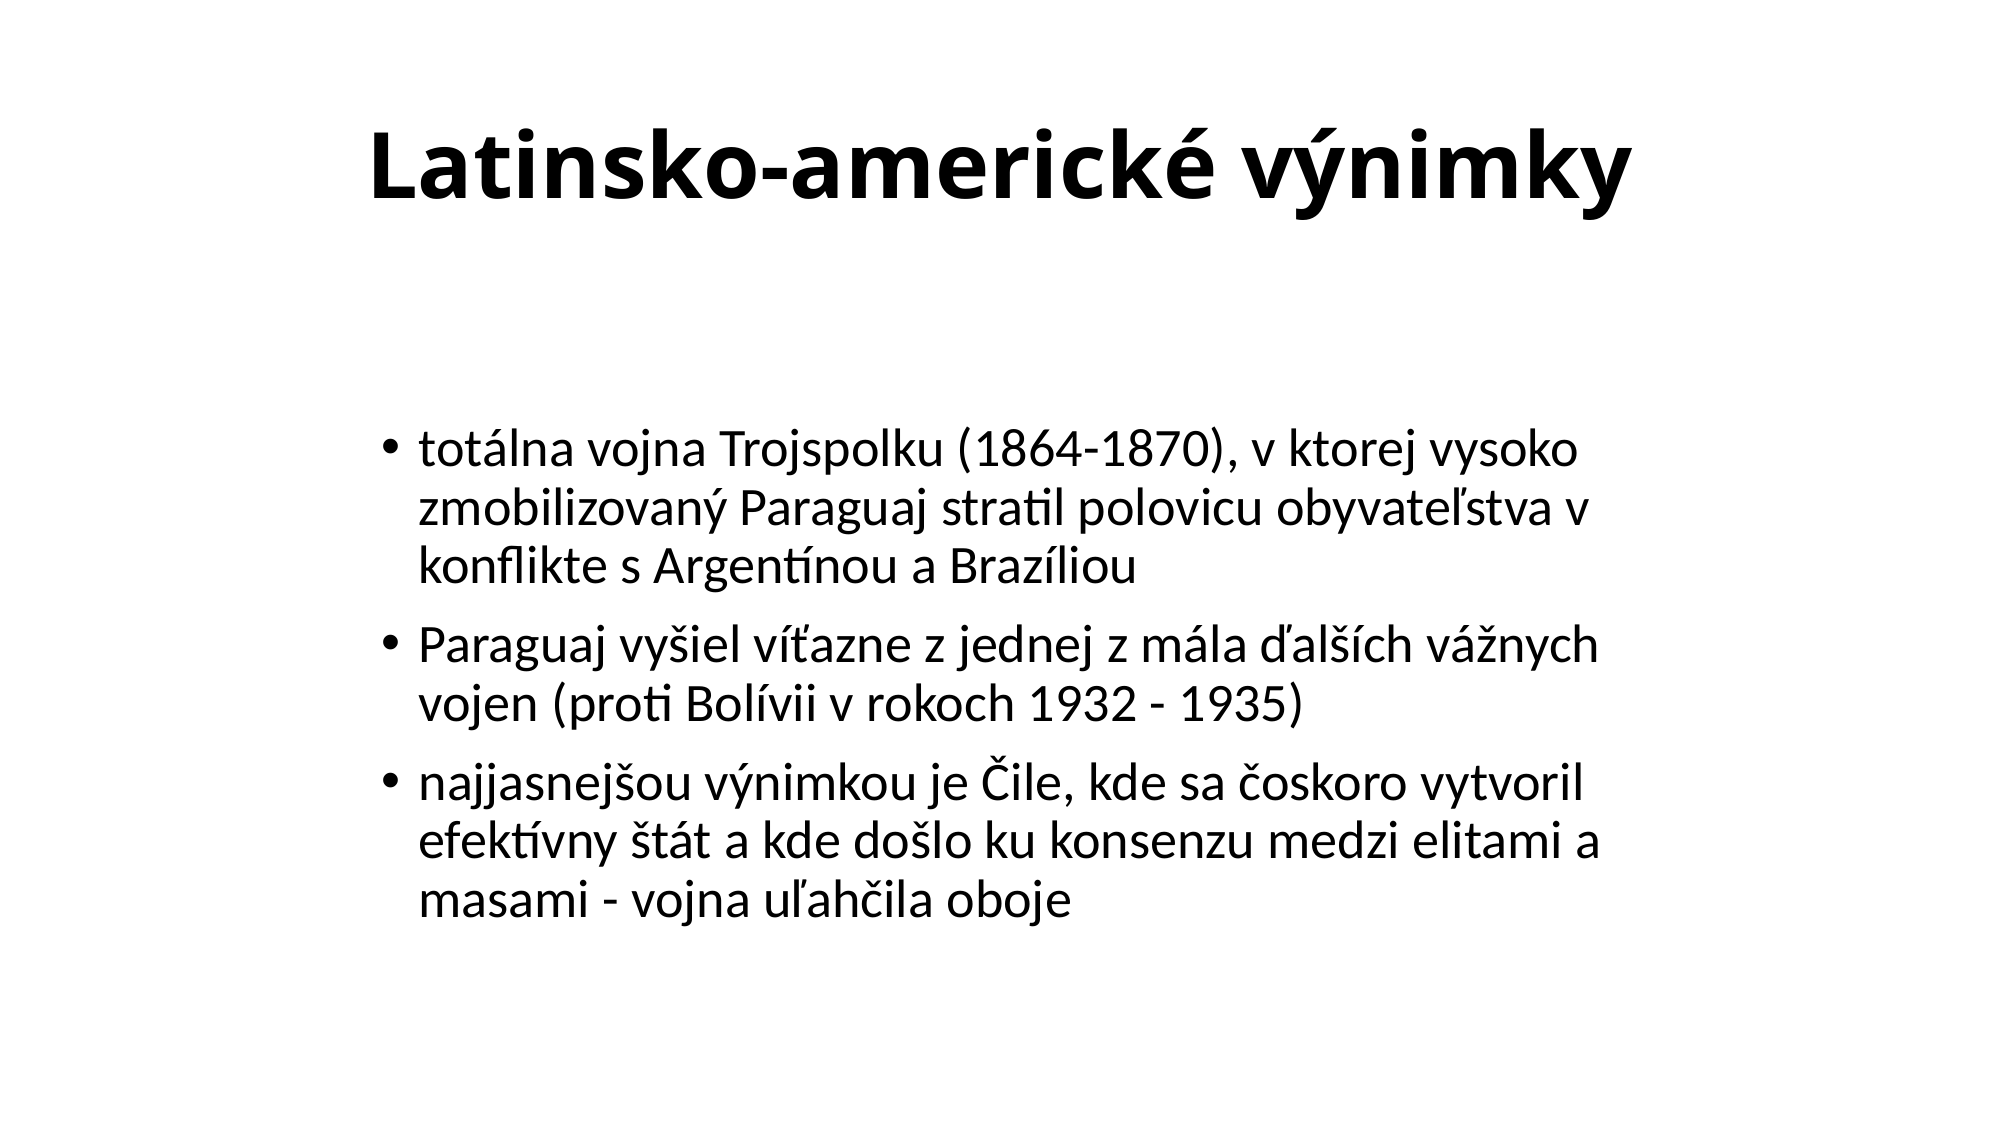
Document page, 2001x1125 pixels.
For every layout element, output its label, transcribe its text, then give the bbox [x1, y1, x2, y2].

list totálna vojna Trojspolku (1864-1870), v ktorej vysoko zmobilizovaný Paraguaj stratil polovicu obyvateľstva v konflikte s Argentínou a Brazíliou Paraguaj vyšiel víťazne z jednej z mála ďalších vážnych vojen (proti Bolívii v rokoch 1932 - 1935) najjasnejšou výnimkou je Čile, kde sa čoskoro vytvoril efektívny štát a kde došlo ku konsenzu medzi elitami a masami - vojna uľahčila oboje [366, 412, 1634, 1066]
title Latinsko-americké výnimky [137, 59, 1863, 278]
